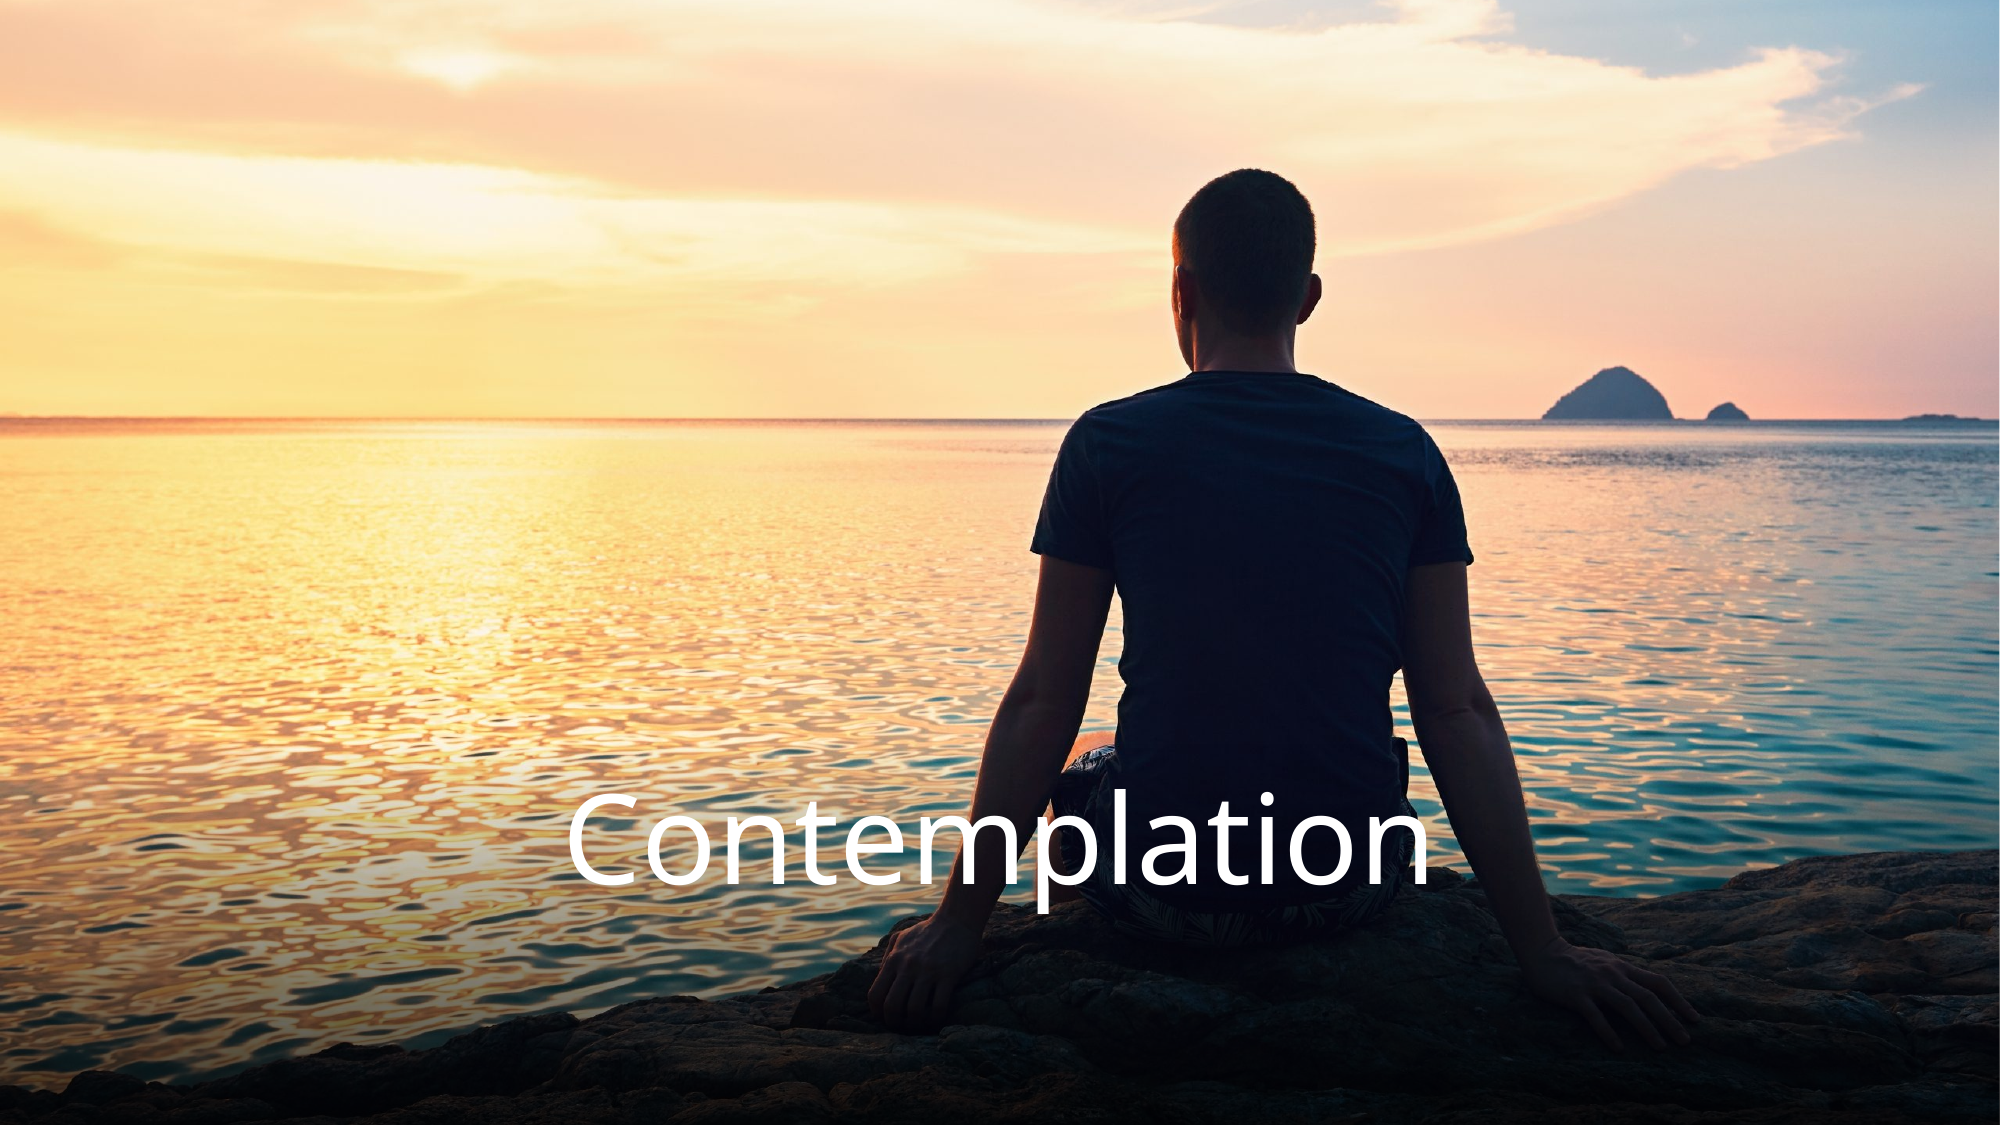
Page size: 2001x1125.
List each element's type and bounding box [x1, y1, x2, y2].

list [0, 0, 2000, 1125]
